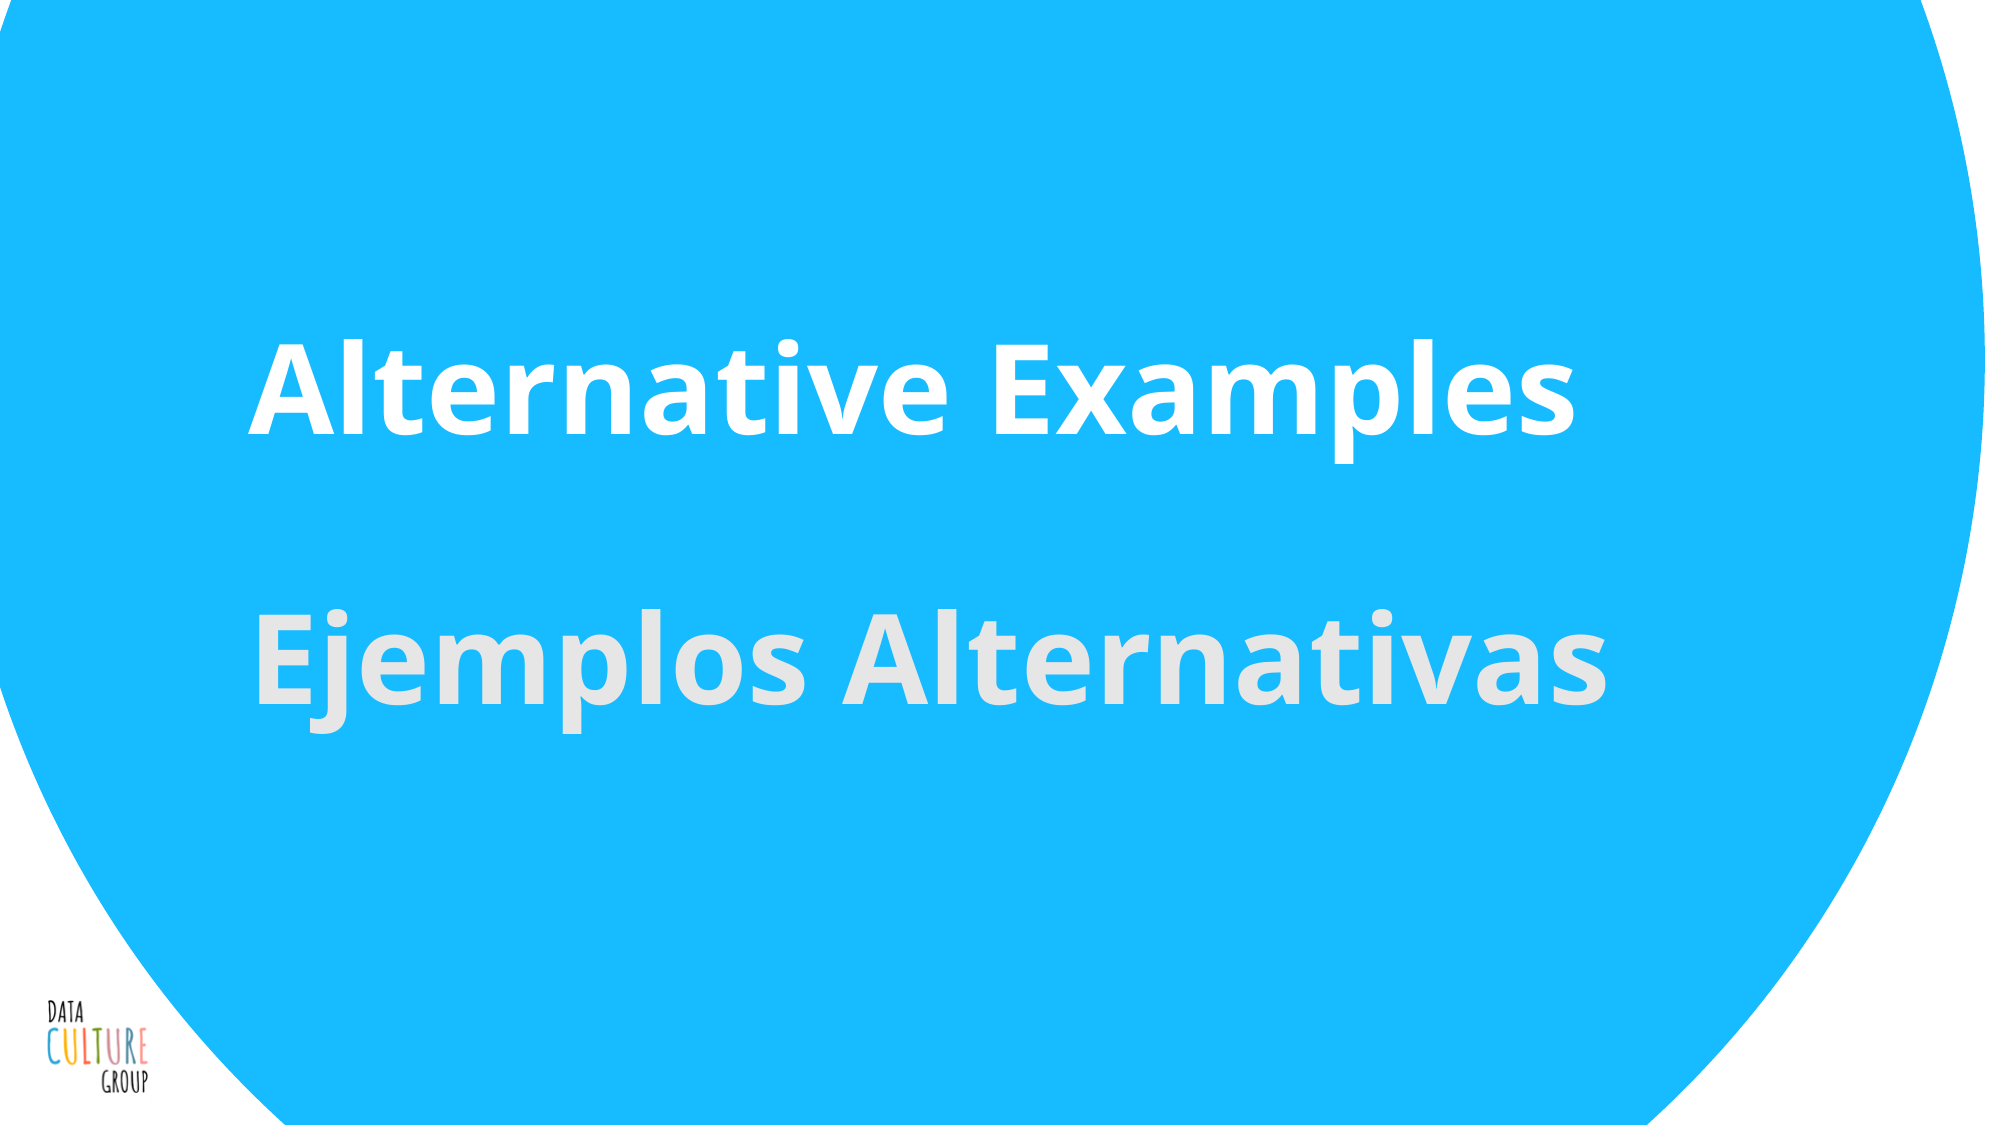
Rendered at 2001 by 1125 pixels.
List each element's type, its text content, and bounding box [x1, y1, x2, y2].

text_box [0, 0, 1986, 1125]
text_box Alternative Examples Ejemplos Alternativas [233, 38, 1699, 1020]
picture [42, 992, 153, 1103]
